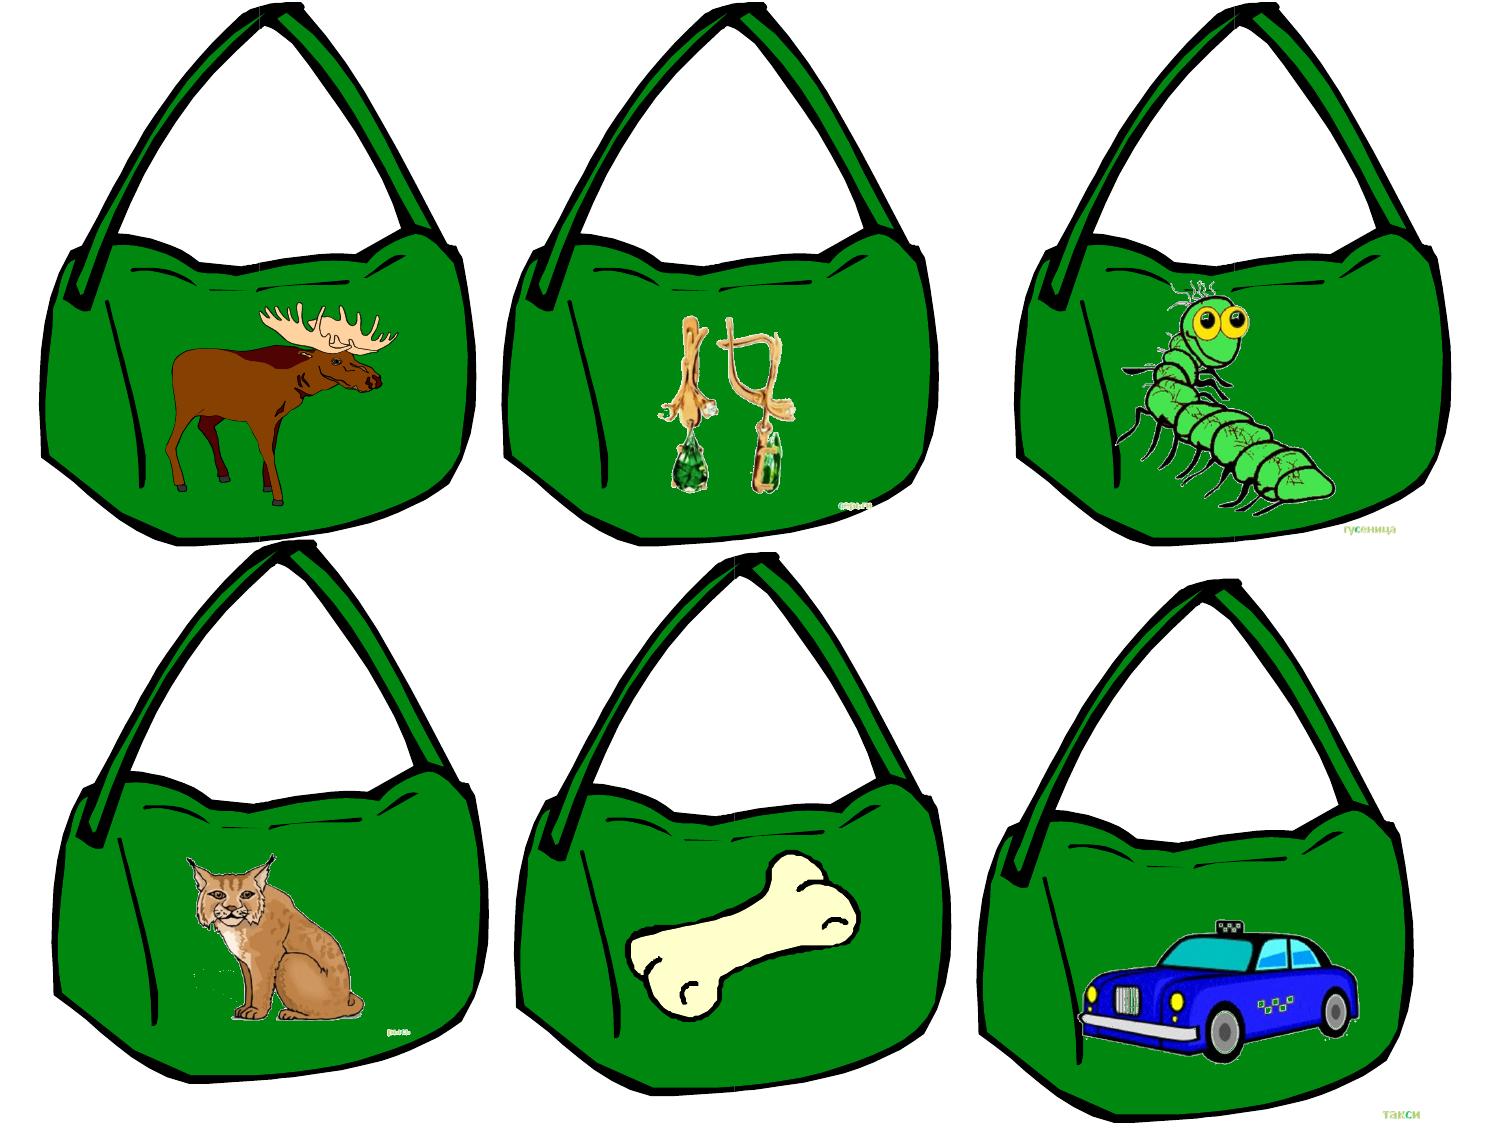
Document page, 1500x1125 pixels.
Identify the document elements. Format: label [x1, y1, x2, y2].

picture [974, 576, 1426, 1125]
picture [37, 0, 492, 1087]
picture [1012, 0, 1454, 549]
picture [499, 0, 954, 1099]
